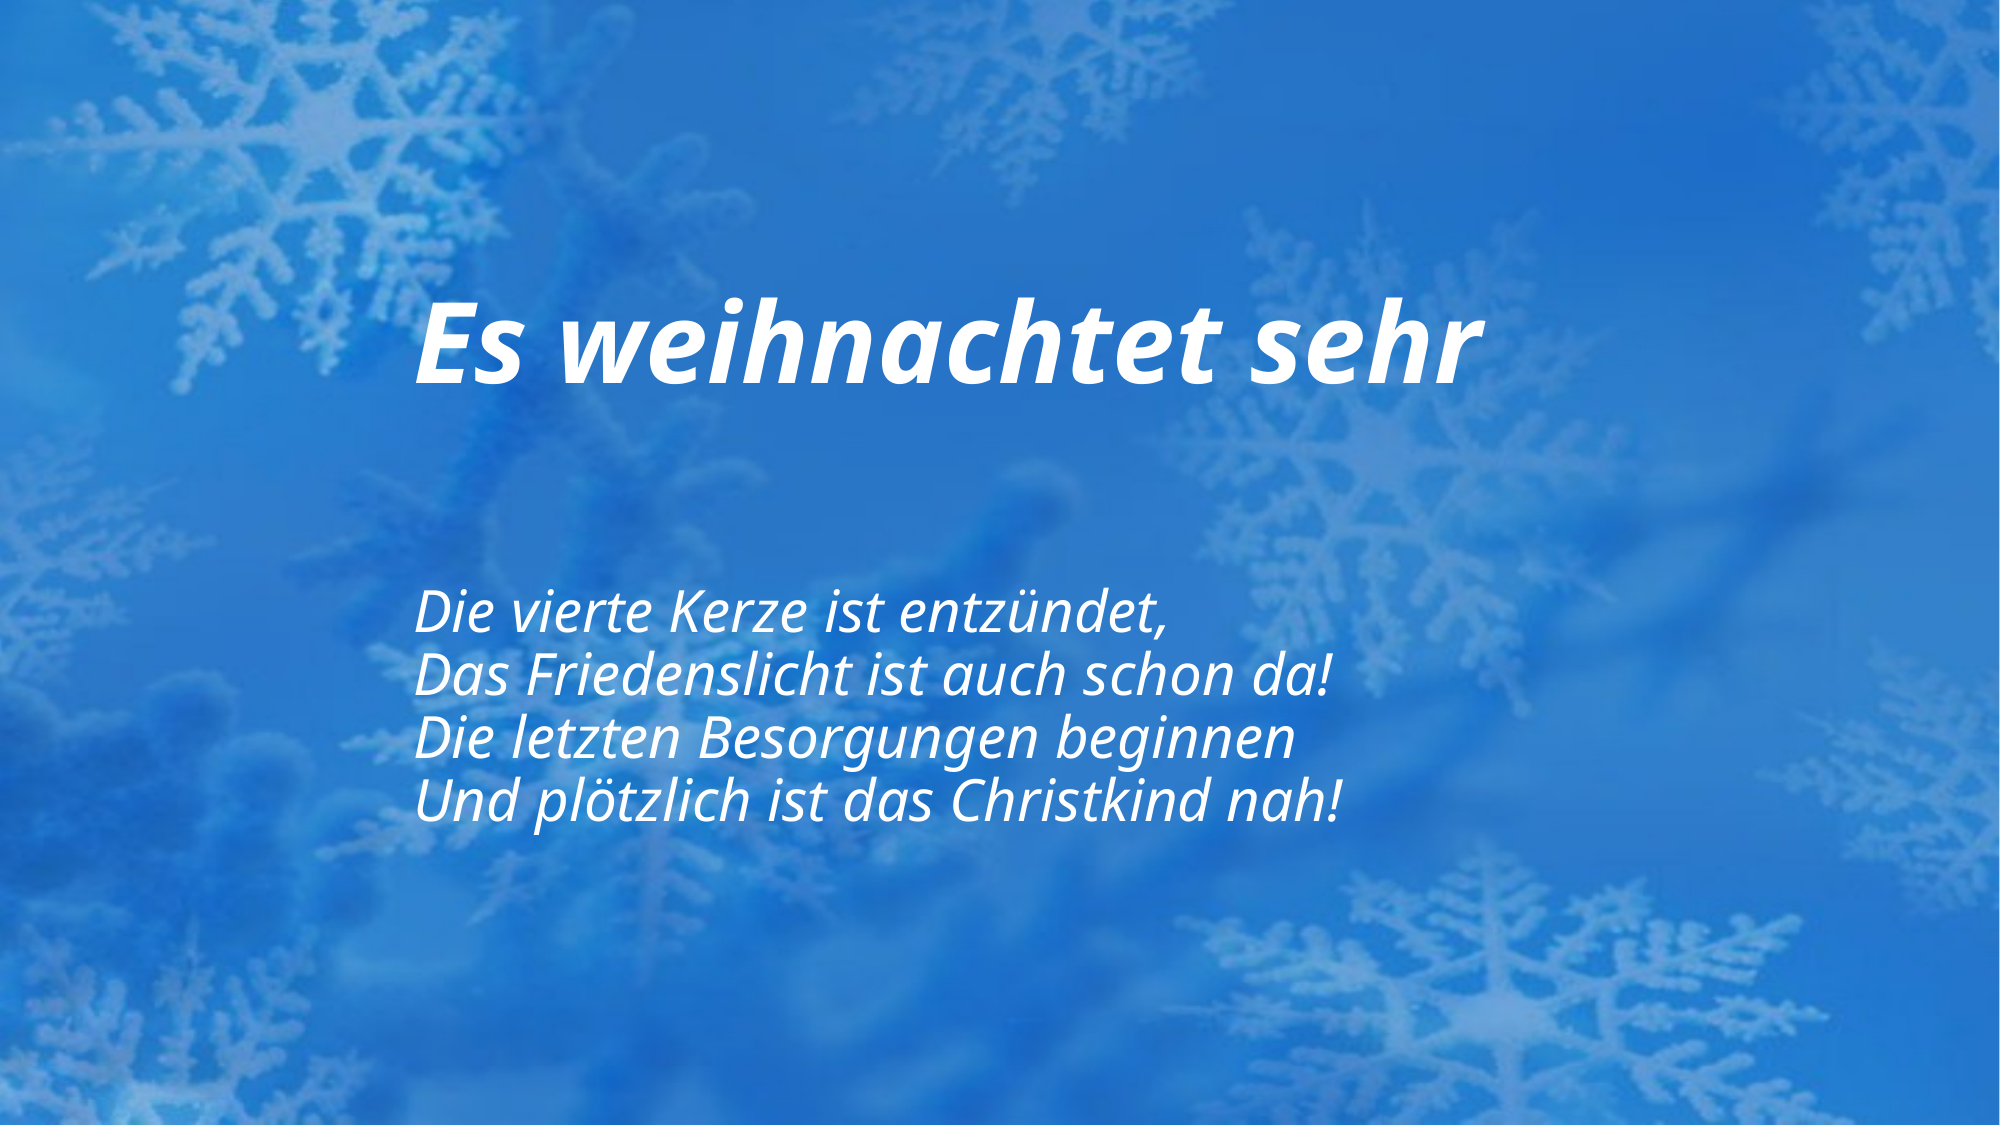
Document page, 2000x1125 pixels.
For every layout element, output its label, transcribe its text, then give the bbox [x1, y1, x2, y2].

subtitle Die vierte Kerze ist entzündet, Das Friedenslicht ist auch schon da! Die letzten Besorgungen beginnen Und plötzlich ist das Christkind nah! [398, 574, 1632, 896]
picture [0, 0, 2000, 1125]
title Es weihnachtet sehr [398, 262, 1765, 551]
